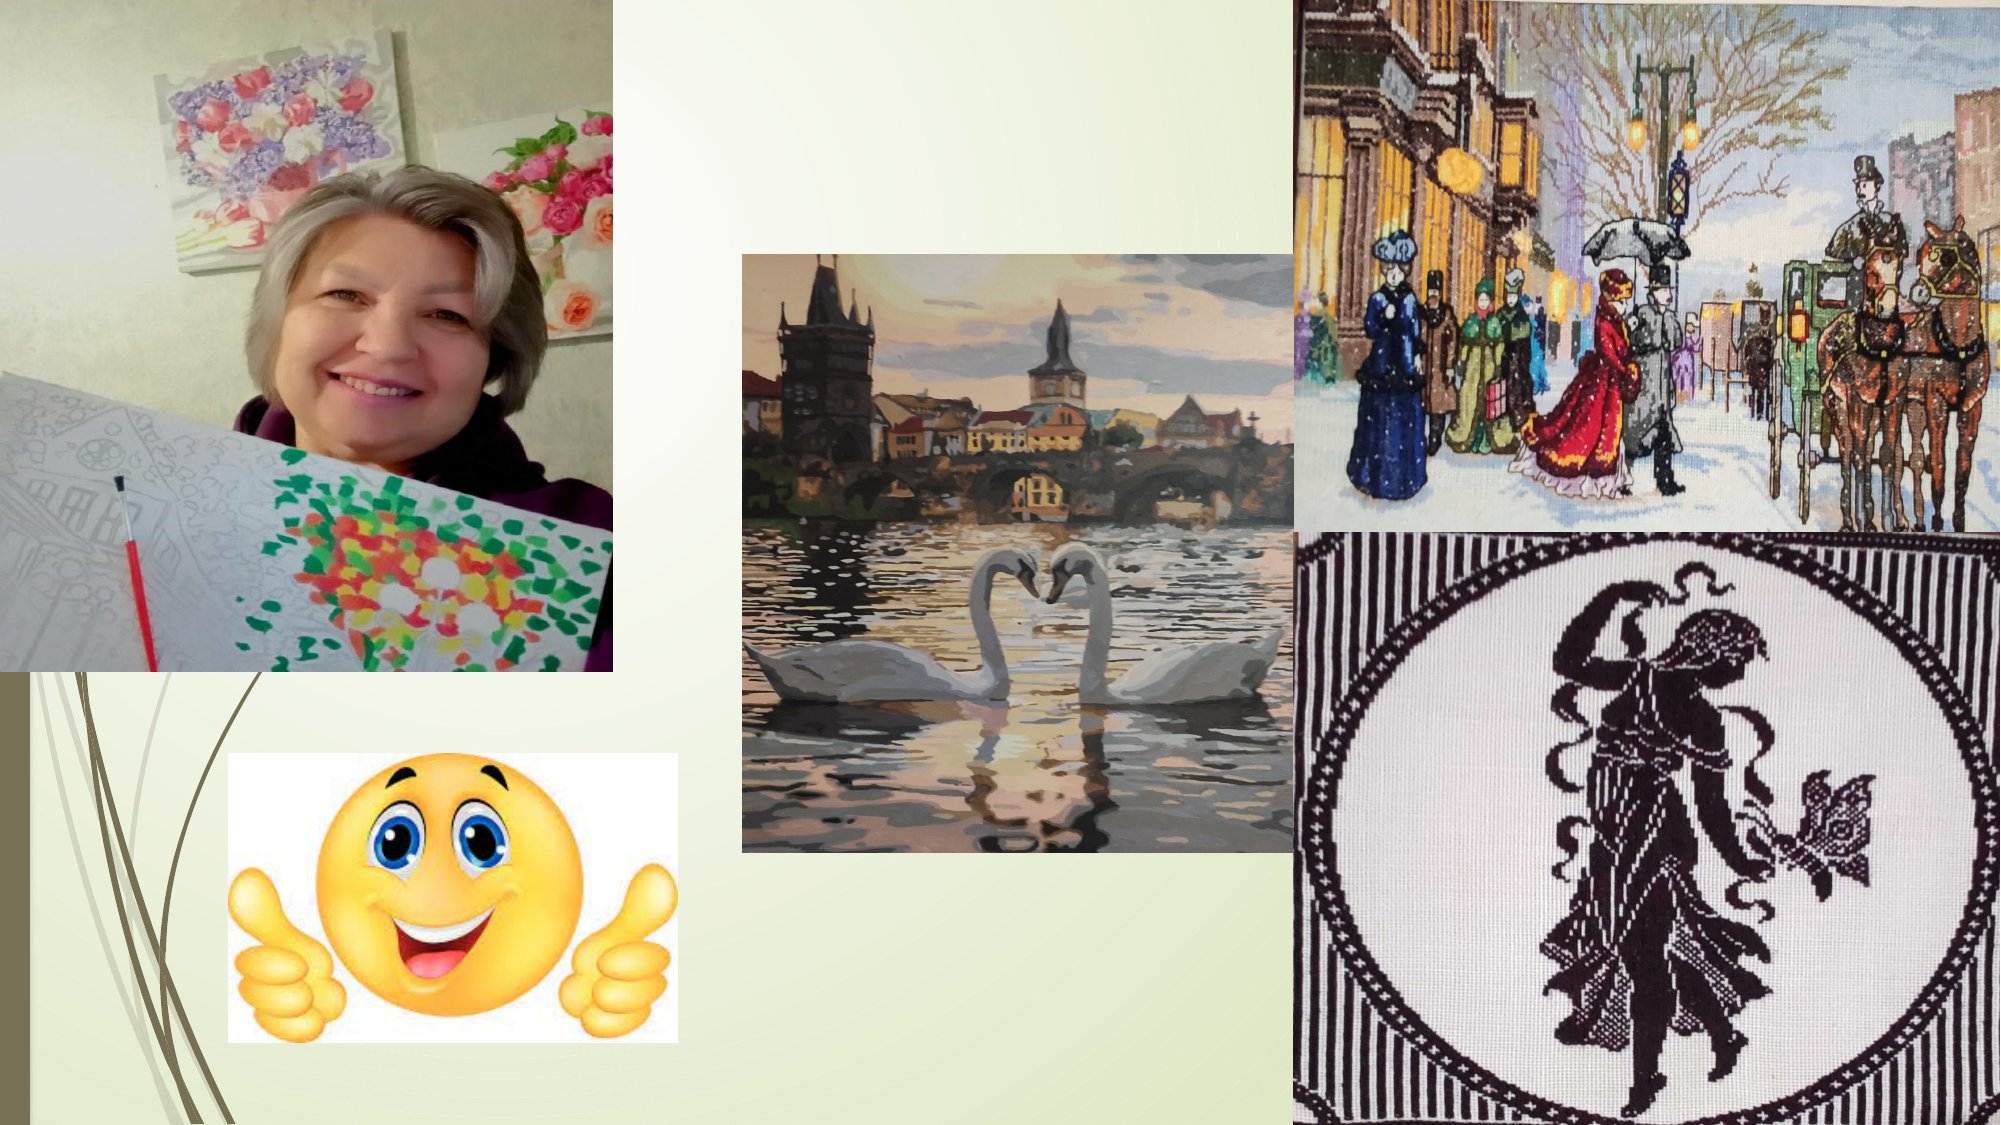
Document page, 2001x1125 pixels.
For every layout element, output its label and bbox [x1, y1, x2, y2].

picture [0, 0, 613, 672]
picture [228, 753, 678, 1043]
picture [742, 0, 2000, 1125]
